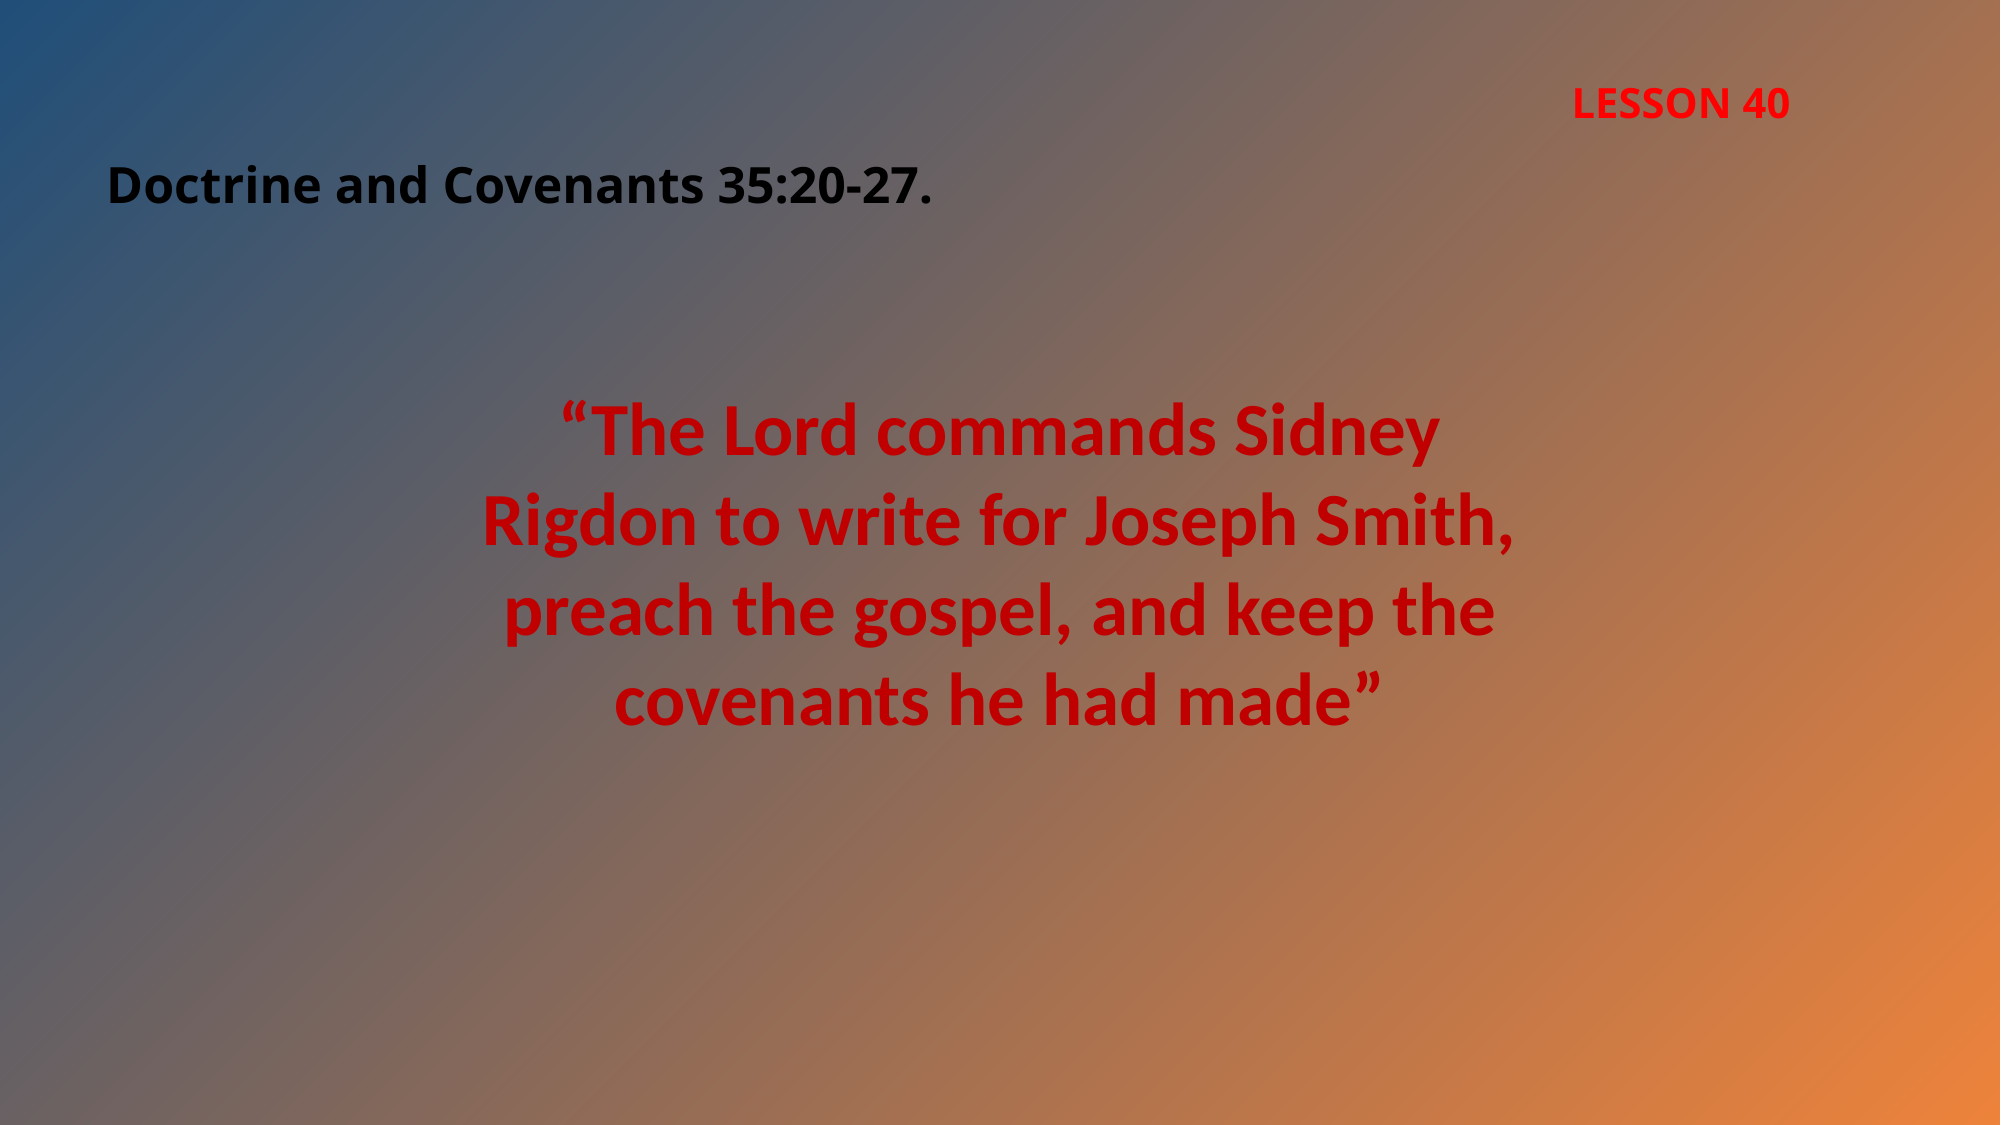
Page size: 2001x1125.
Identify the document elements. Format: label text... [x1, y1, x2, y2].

text_box “The Lord commands Sidney Rigdon to write for Joseph Smith, preach the gospel, and keep the covenants he had made” [458, 373, 1542, 748]
text_box LESSON 40 [1556, 68, 1814, 147]
text_box Doctrine and Covenants 35:20-27. [91, 146, 949, 221]
